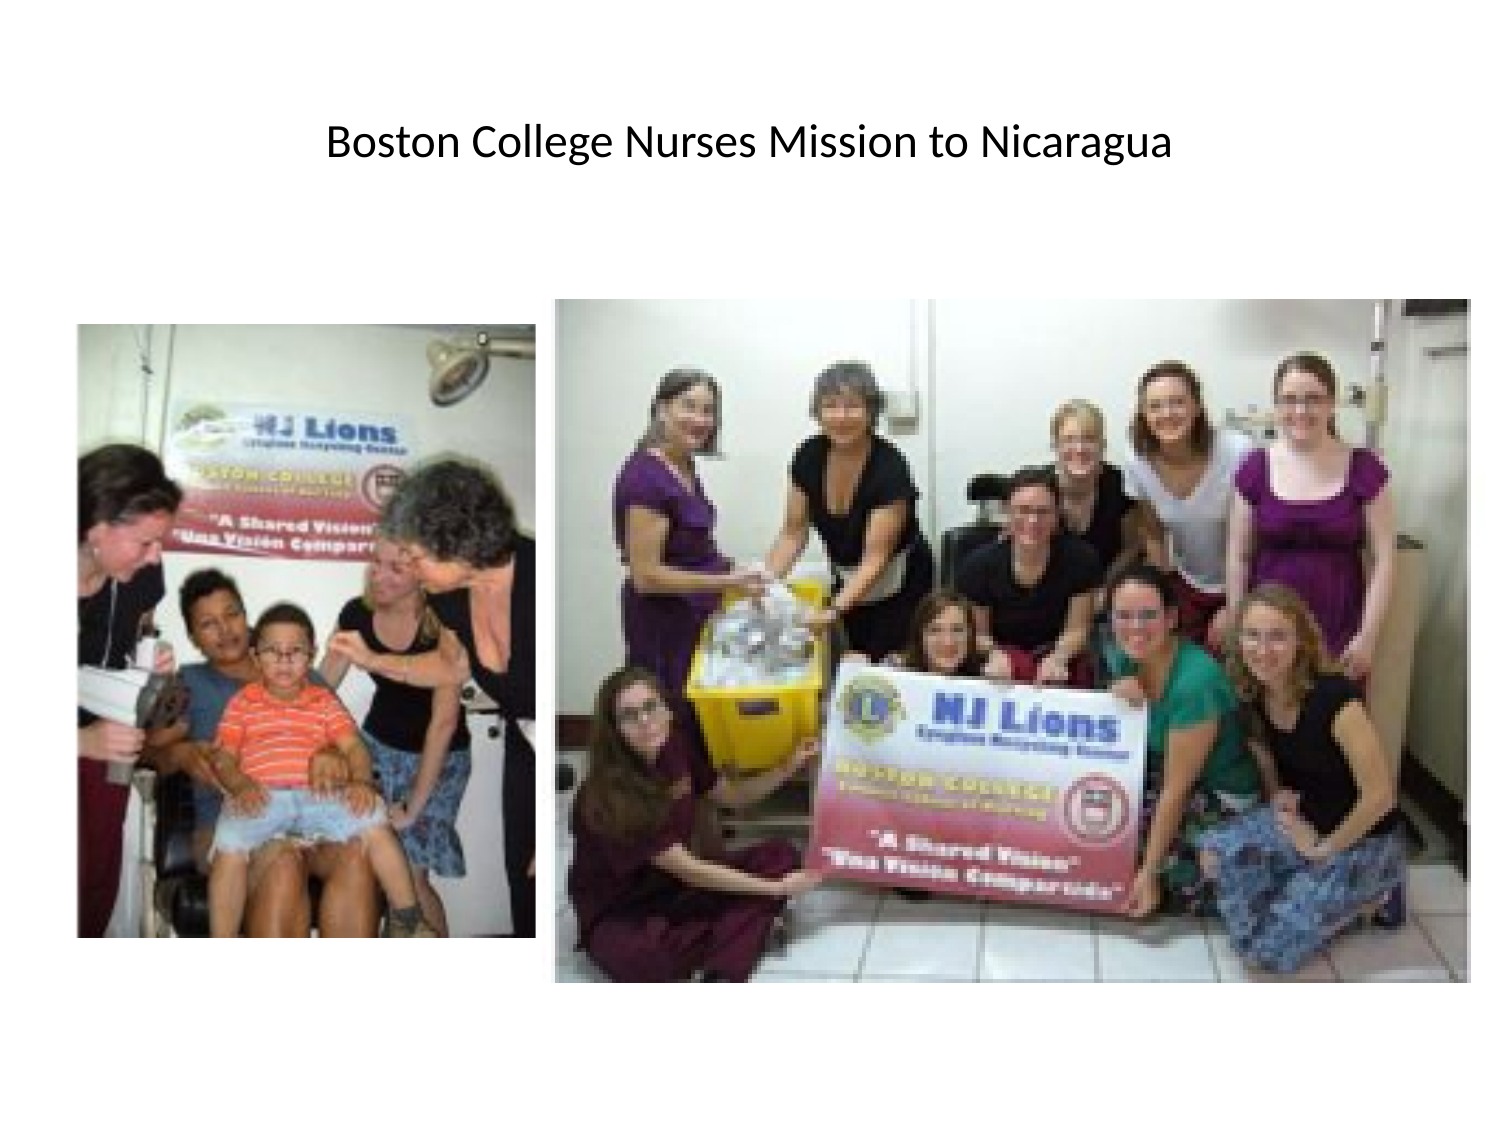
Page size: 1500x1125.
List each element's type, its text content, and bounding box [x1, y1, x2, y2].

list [537, 299, 1485, 988]
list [74, 324, 536, 938]
title Boston College Nurses Mission to Nicaragua [75, 45, 1425, 233]
